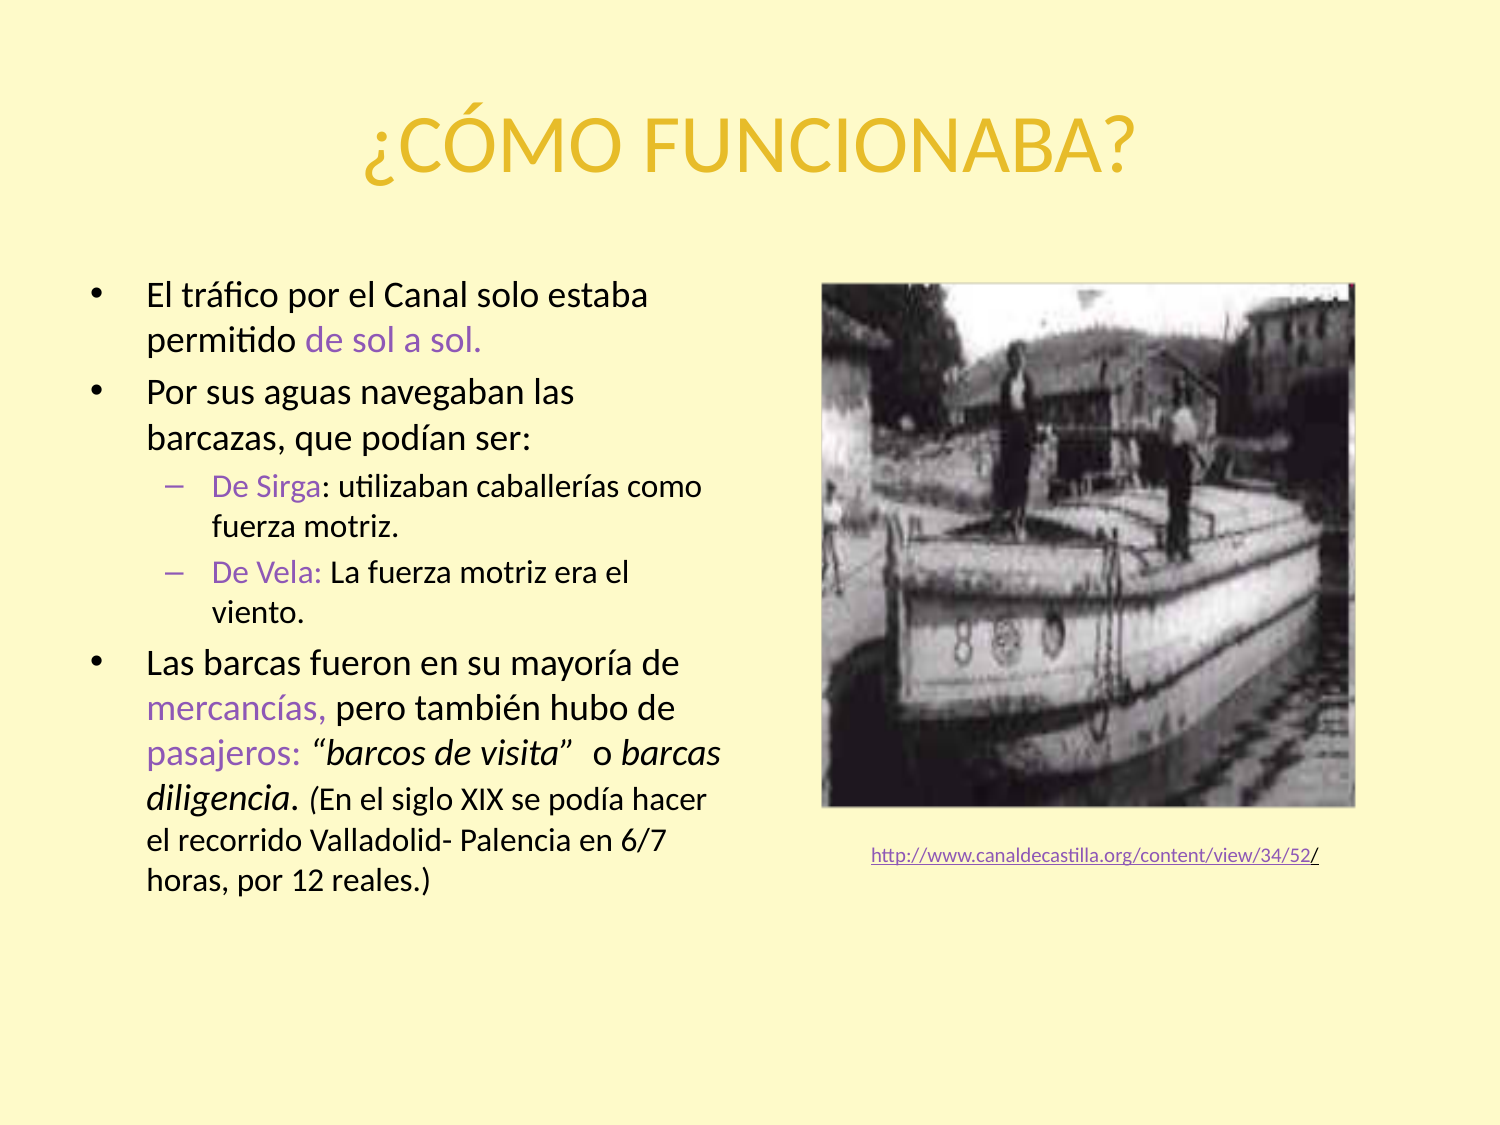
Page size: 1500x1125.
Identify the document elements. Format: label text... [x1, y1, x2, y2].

list El tráfico por el Canal solo estaba permitido de sol a sol. Por sus aguas navegaban las barcazas, que podían ser: De Sirga: utilizaban caballerías como fuerza motriz. De Vela: La fuerza motriz era el viento. Las barcas fueron en su mayoría de mercancías, pero también hubo de pasajeros: “barcos de visita” o barcas diligencia. (En el siglo XIX se podía hacer el recorrido Valladolid- Palencia en 6/7 horas, por 12 reales.) [75, 262, 738, 1005]
title ¿CÓMO FUNCIONABA? [75, 45, 1425, 233]
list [820, 280, 1358, 812]
text_box http://www.canaldecastilla.org/content/view/34/52/ [856, 834, 1400, 874]
